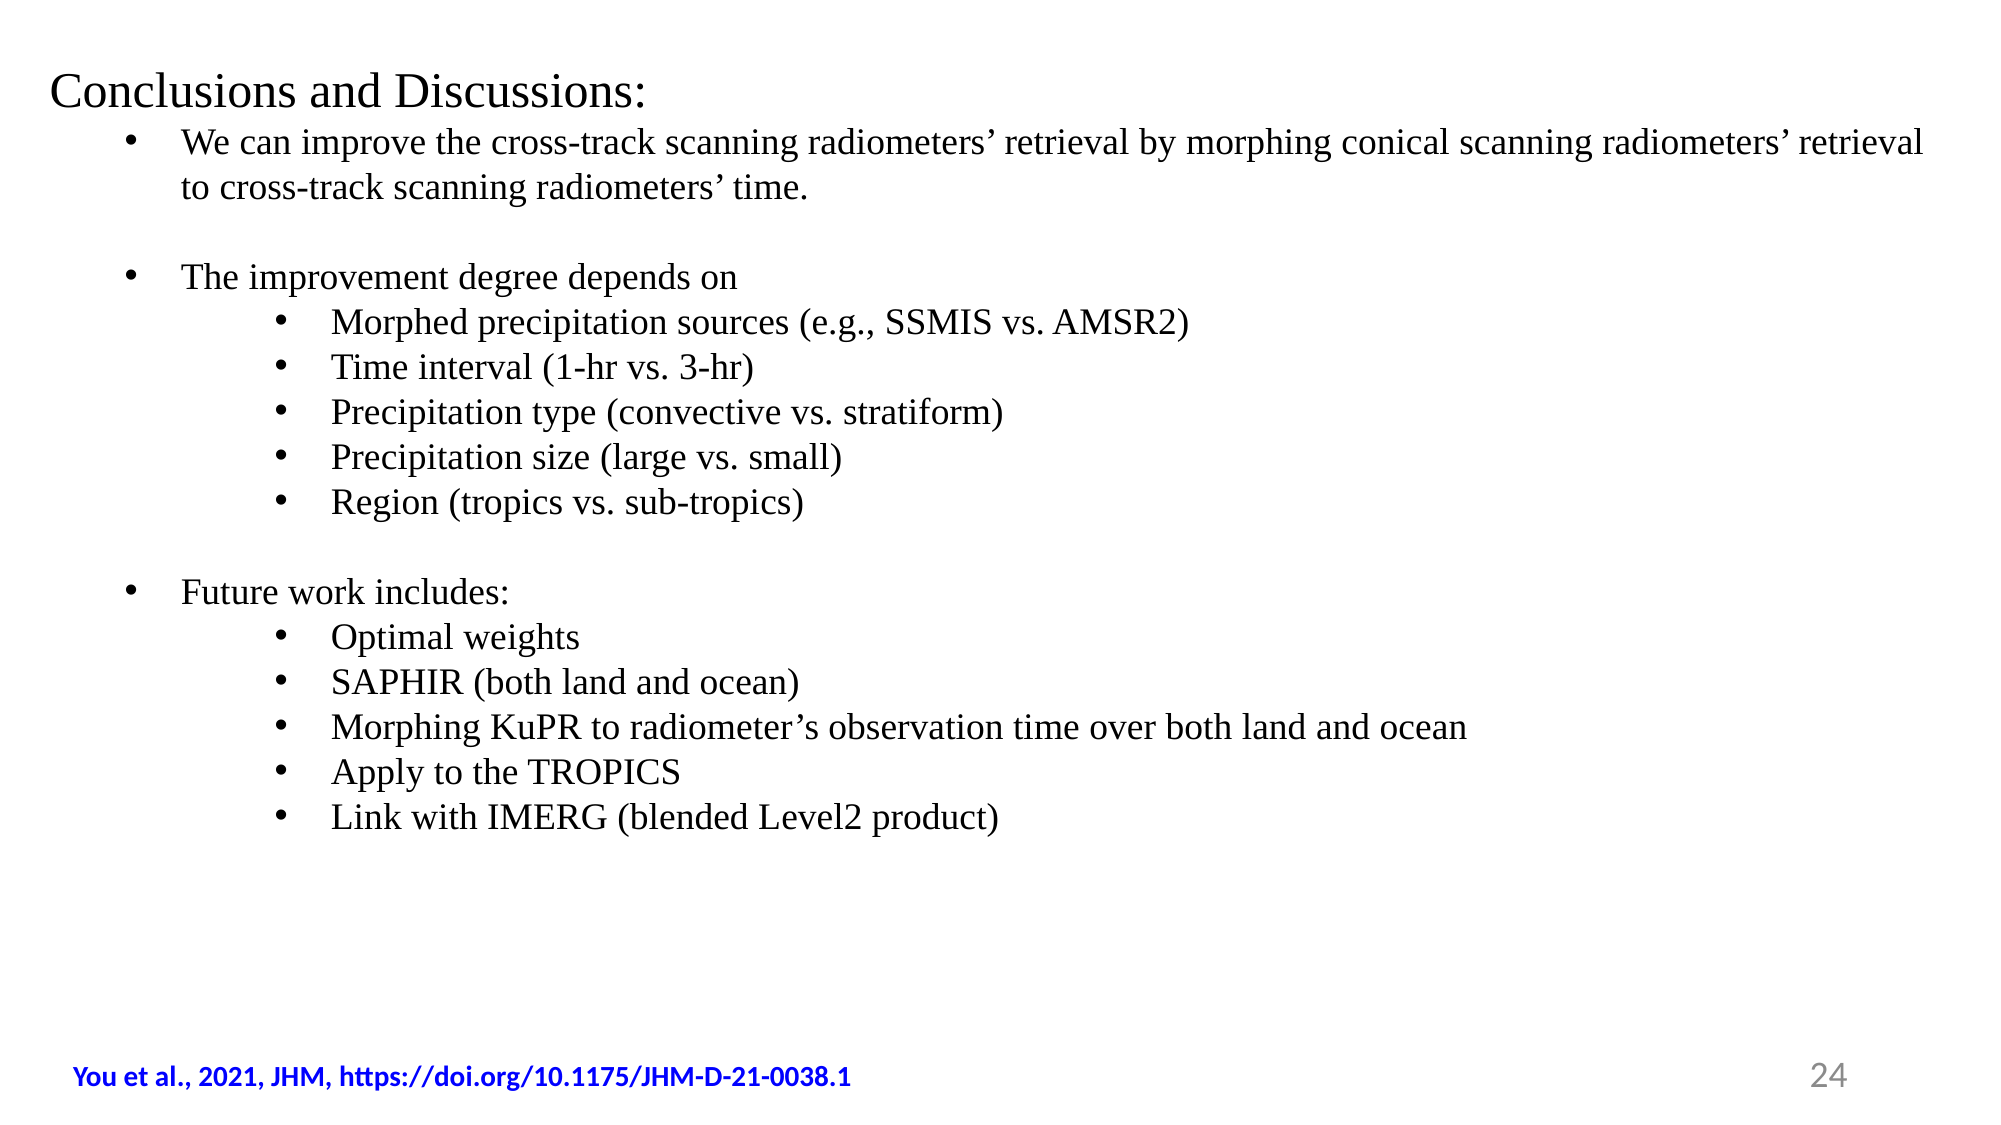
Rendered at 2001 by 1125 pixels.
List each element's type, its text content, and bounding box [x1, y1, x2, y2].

text_box You et al., 2021, JHM, https://doi.org/10.1175/JHM-D-21-0038.1 [58, 1049, 1289, 1100]
text_box Conclusions and Discussions: We can improve the cross-track scanning radiometers’ retrieval by morphing conical scanning radiometers’ retrieval to cross-track scanning radiometers’ time. The improvement degree depends on Morphed precipitation sources (e.g., SSMIS vs. AMSR2) Time interval (1-hr vs. 3-hr) Precipitation type (convective vs. stratiform) Precipitation size (large vs. small) Region (tropics vs. sub-tropics) Future work includes: Optimal weights SAPHIR (both land and ocean) Morphing KuPR to radiometer’s observation time over both land and ocean Apply to the TROPICS Link with IMERG (blended Level2 product) [34, 49, 1945, 1125]
